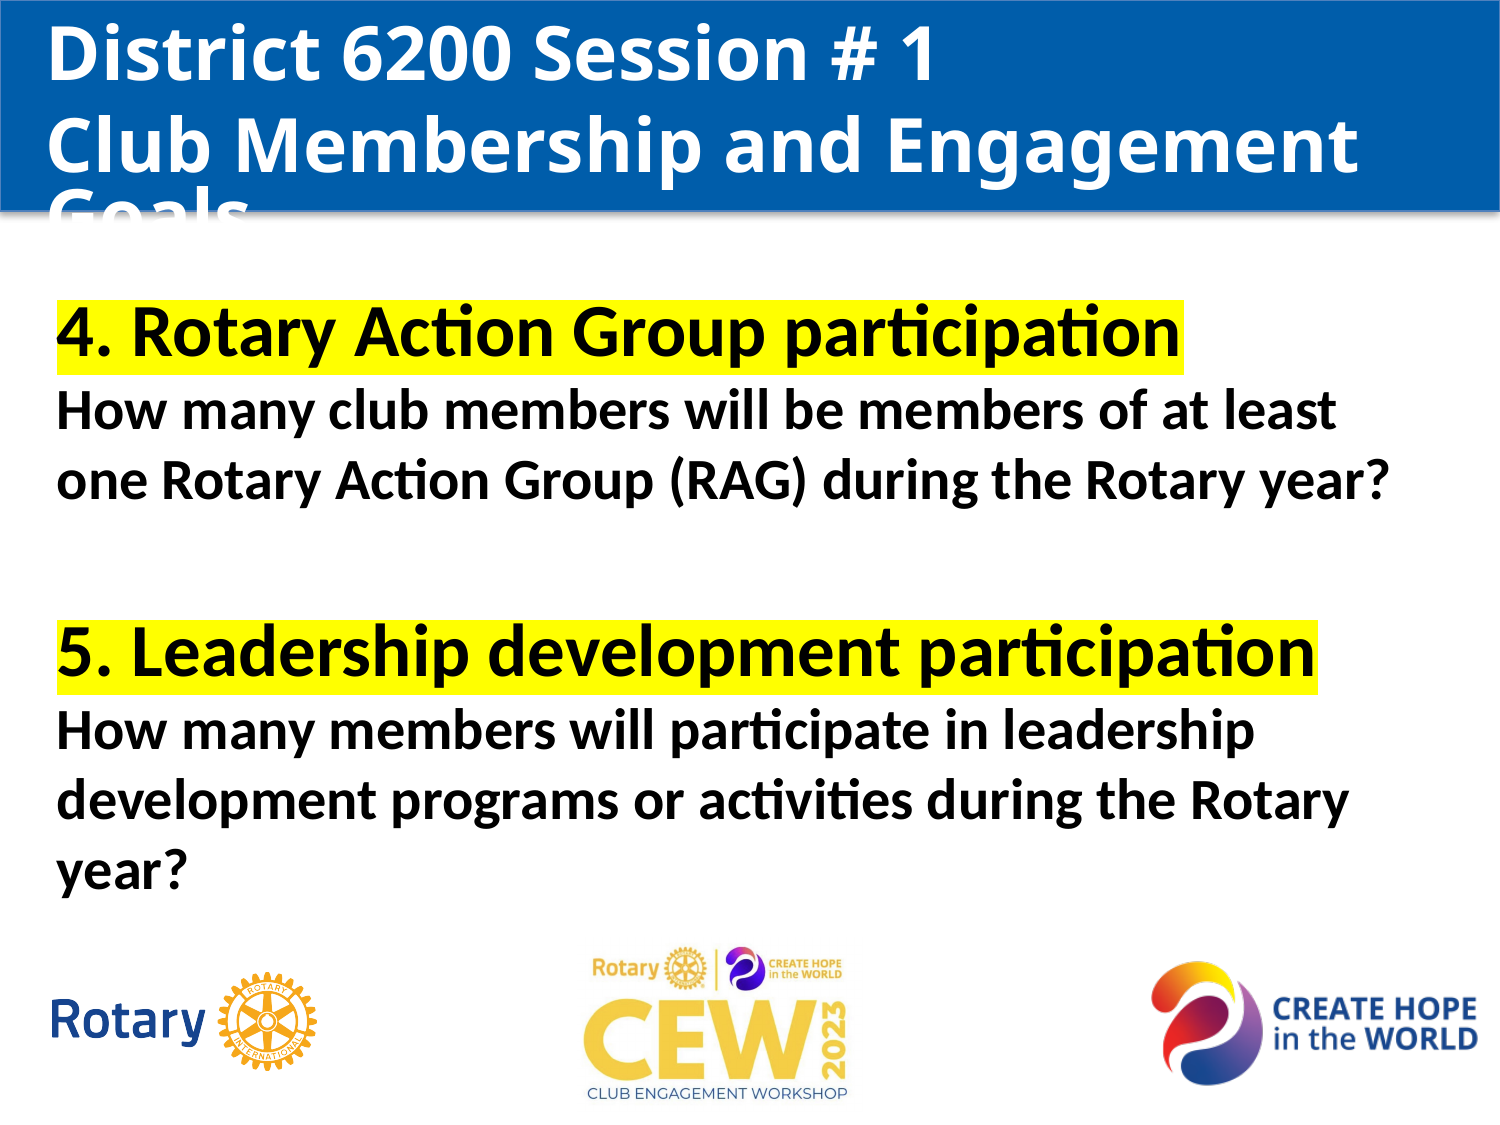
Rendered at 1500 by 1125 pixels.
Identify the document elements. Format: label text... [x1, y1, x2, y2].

picture [577, 937, 863, 1112]
text_box 4. Rotary Action Group participation How many club members will be members of at least one Rotary Action Group (RAG) during the Rotary year? 5. Leadership development participation How many members will participate in leadership development programs or activities during the Rotary year? [42, 273, 1425, 960]
text_box District 6200 Session # 1 Club Membership and Engagement Goals [31, 15, 1469, 219]
picture [52, 972, 317, 1071]
picture [1148, 957, 1481, 1090]
